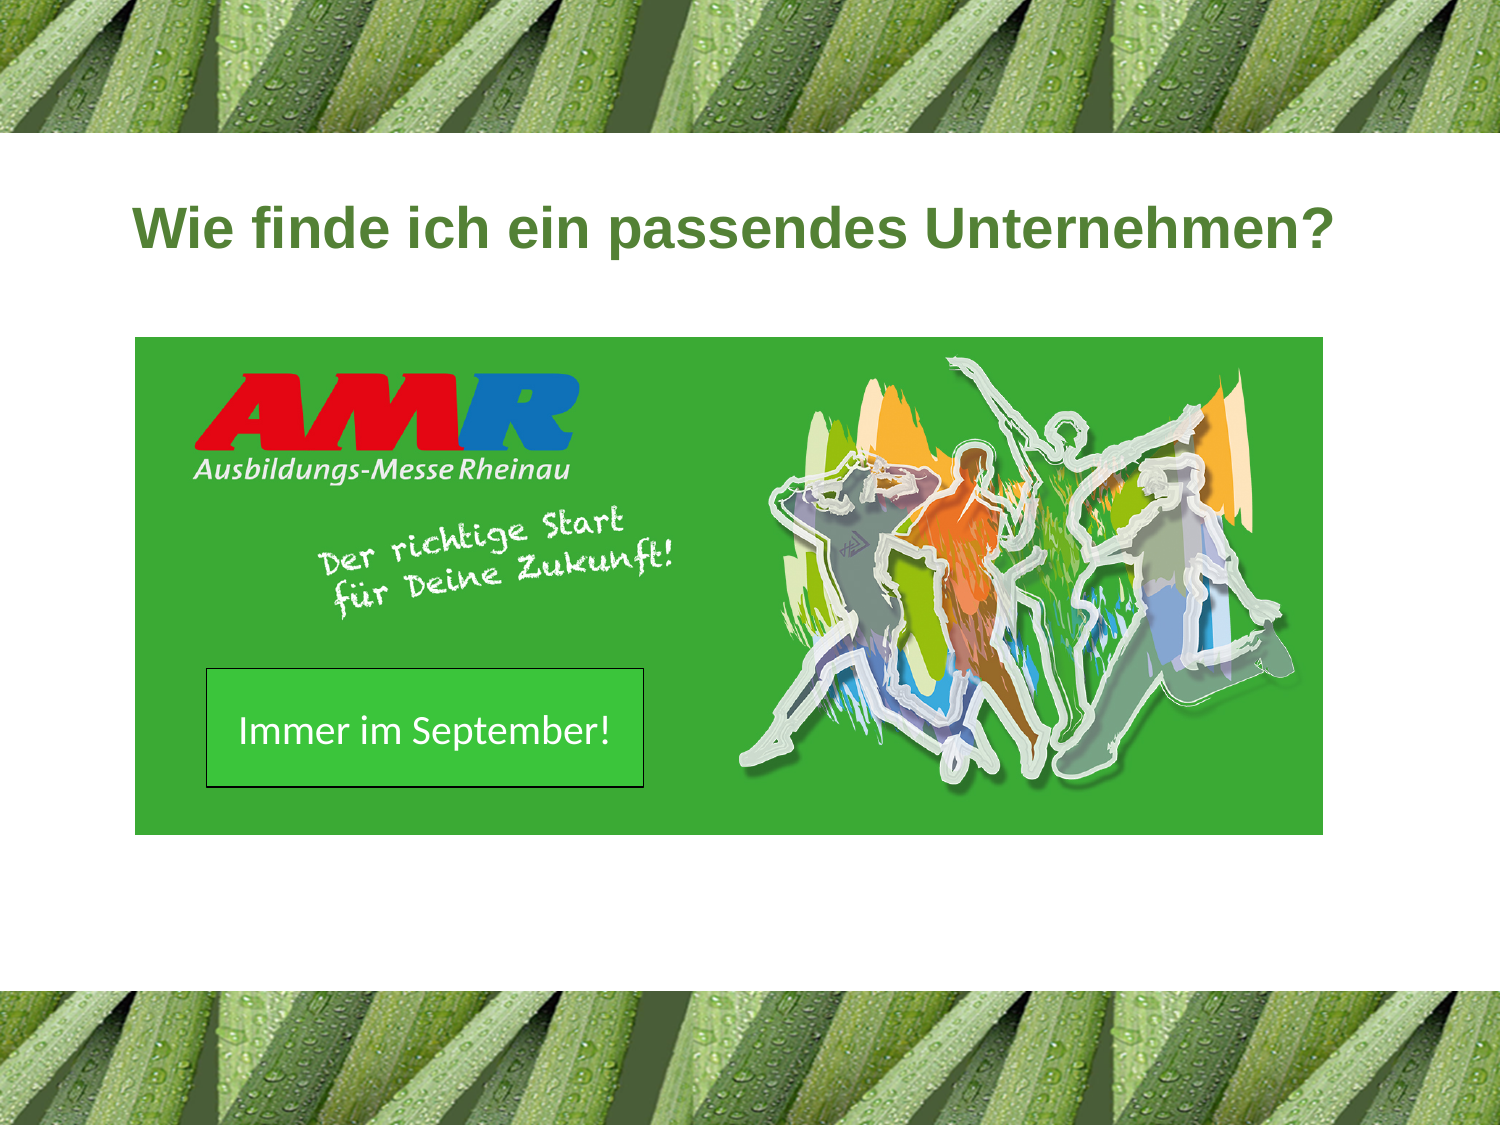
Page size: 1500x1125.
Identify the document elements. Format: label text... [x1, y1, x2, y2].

picture [0, 0, 1500, 134]
text_box Wie finde ich ein passendes Unternehmen? Freitag, 16. 10. 2016 [117, 134, 1417, 858]
picture [135, 337, 1323, 835]
picture [0, 991, 1500, 1125]
